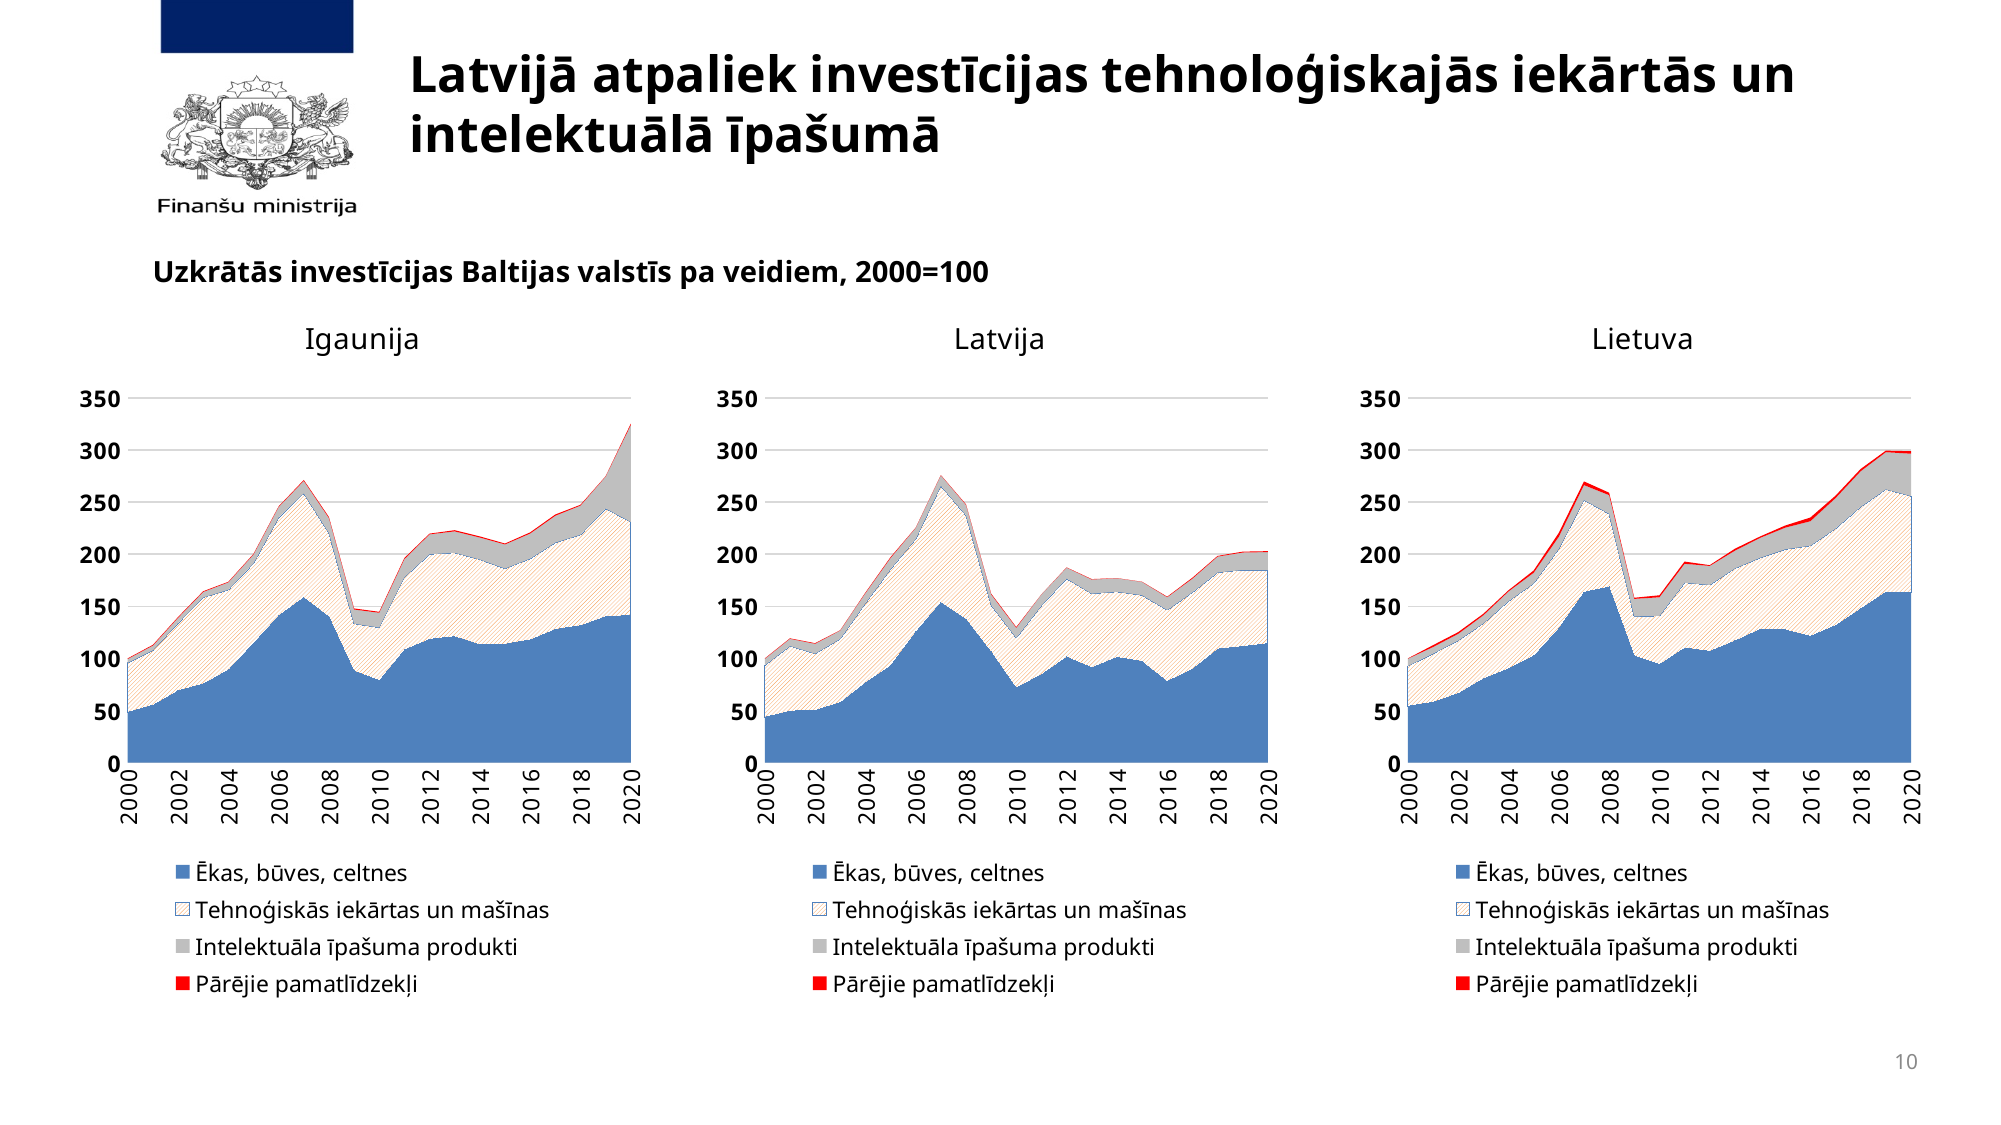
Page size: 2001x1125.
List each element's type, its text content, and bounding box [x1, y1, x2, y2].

chart [704, 287, 1296, 1006]
slide_number 10 [1866, 1037, 1934, 1088]
text_box Uzkrātās investīcijas Baltijas valstīs pa veidiem, 2000=100 [138, 245, 1006, 296]
chart [67, 287, 659, 1006]
title Latvijā atpaliek investīcijas tehnoloģiskajās iekārtās un intelektuālā īpašumā [394, 35, 1877, 206]
chart [1347, 287, 1939, 1006]
picture [64, 0, 450, 321]
